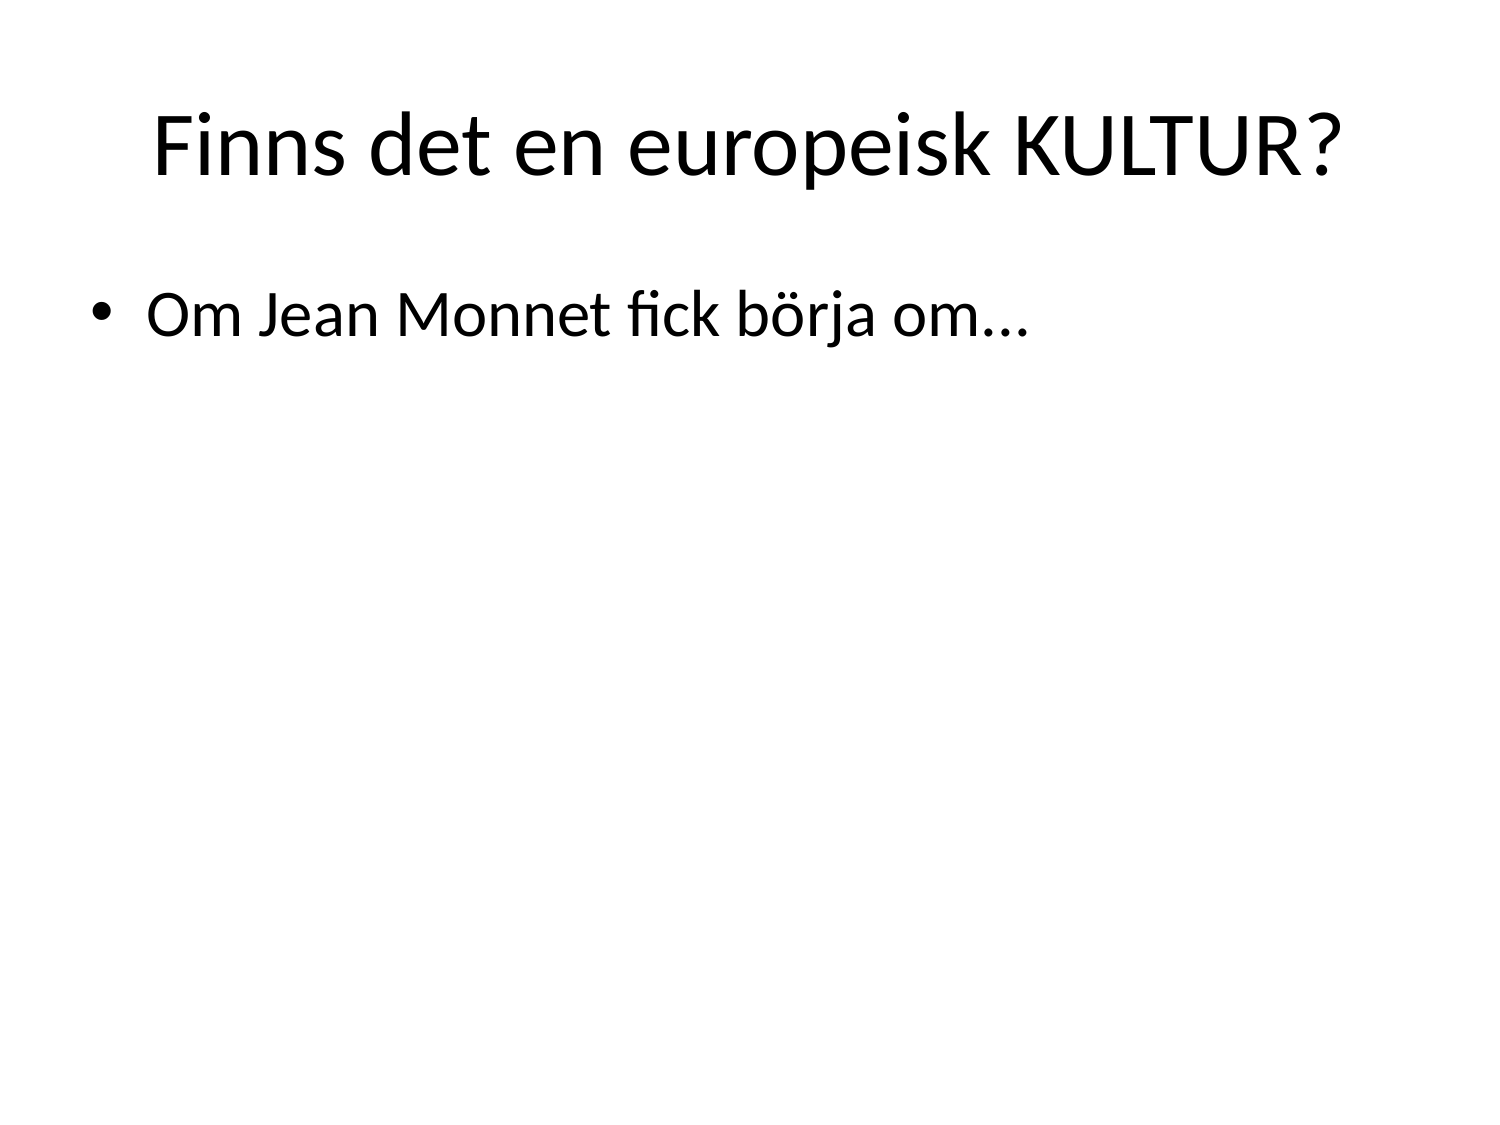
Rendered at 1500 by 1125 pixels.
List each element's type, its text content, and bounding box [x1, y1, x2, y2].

title Finns det en europeisk KULTUR? [75, 45, 1425, 233]
list Om Jean Monnet fick börja om... [75, 262, 1425, 1005]
